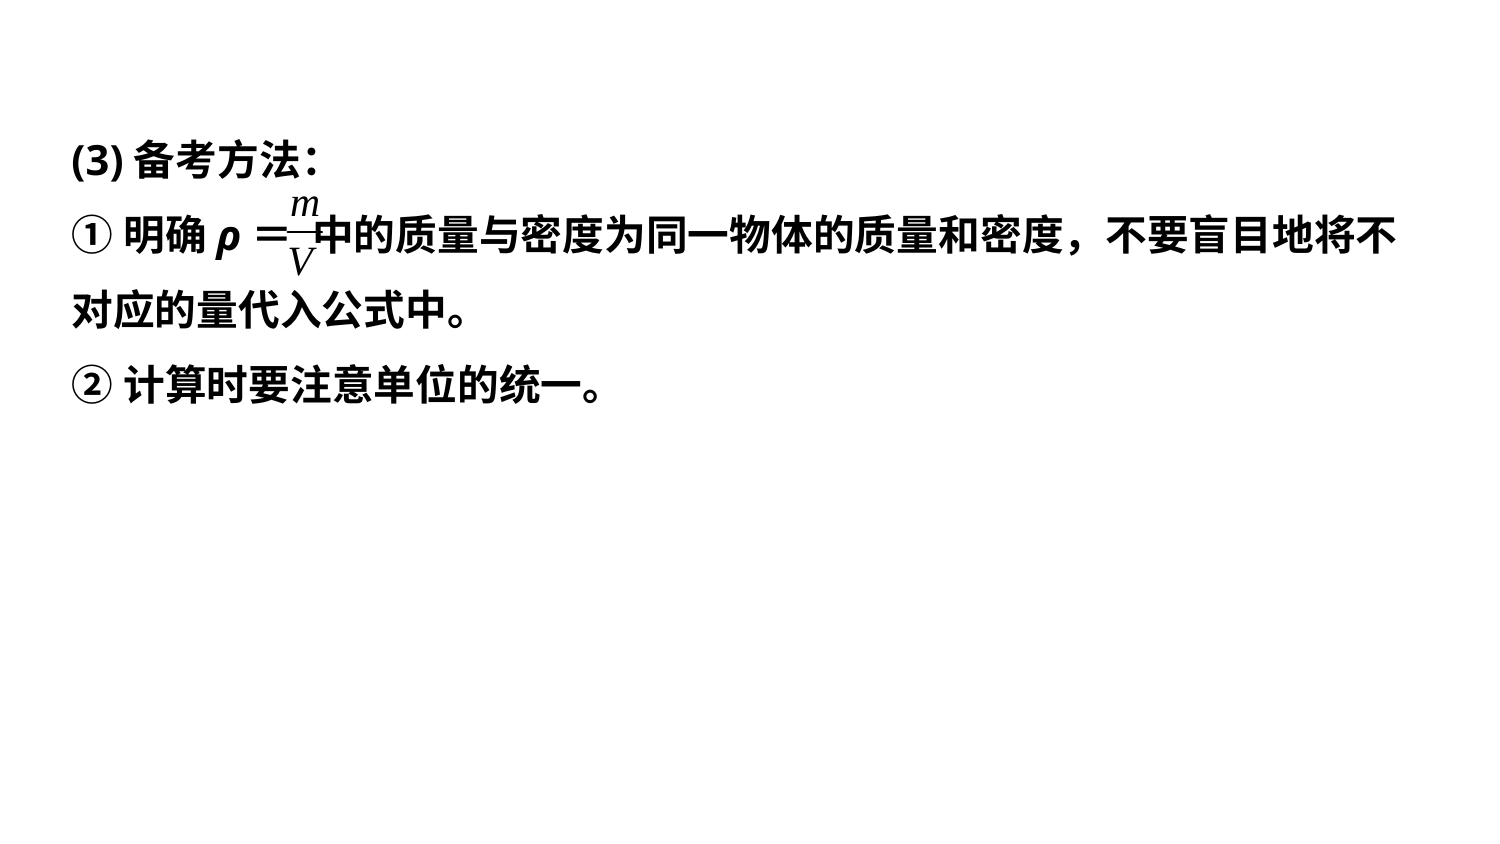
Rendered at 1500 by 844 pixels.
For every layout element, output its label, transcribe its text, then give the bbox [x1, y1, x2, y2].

text_box (3)备考方法： ①明确ρ＝ 中的质量与密度为同一物体的质量和密度，不要盲目地将不对应的量代入公式中。 ②计算时要注意单位的统一。 [56, 101, 1433, 416]
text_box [283, 180, 328, 281]
